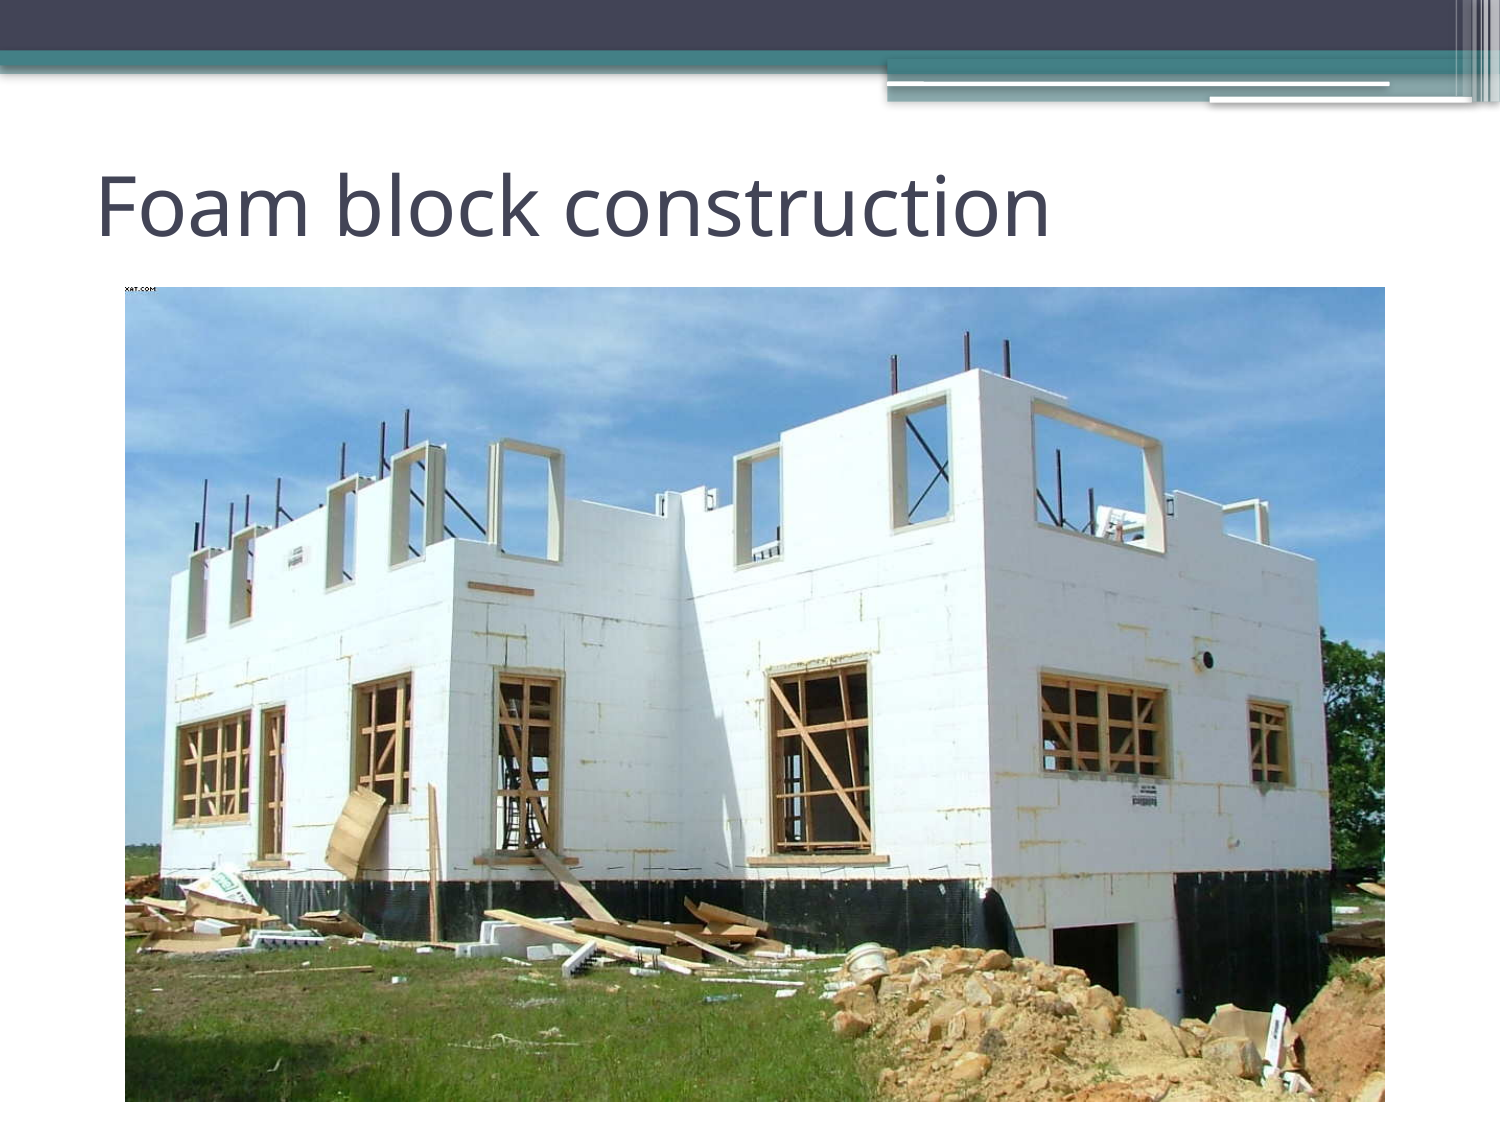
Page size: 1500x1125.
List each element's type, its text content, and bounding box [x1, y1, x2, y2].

picture [124, 287, 1385, 1103]
title Foam block construction [79, 116, 1430, 291]
